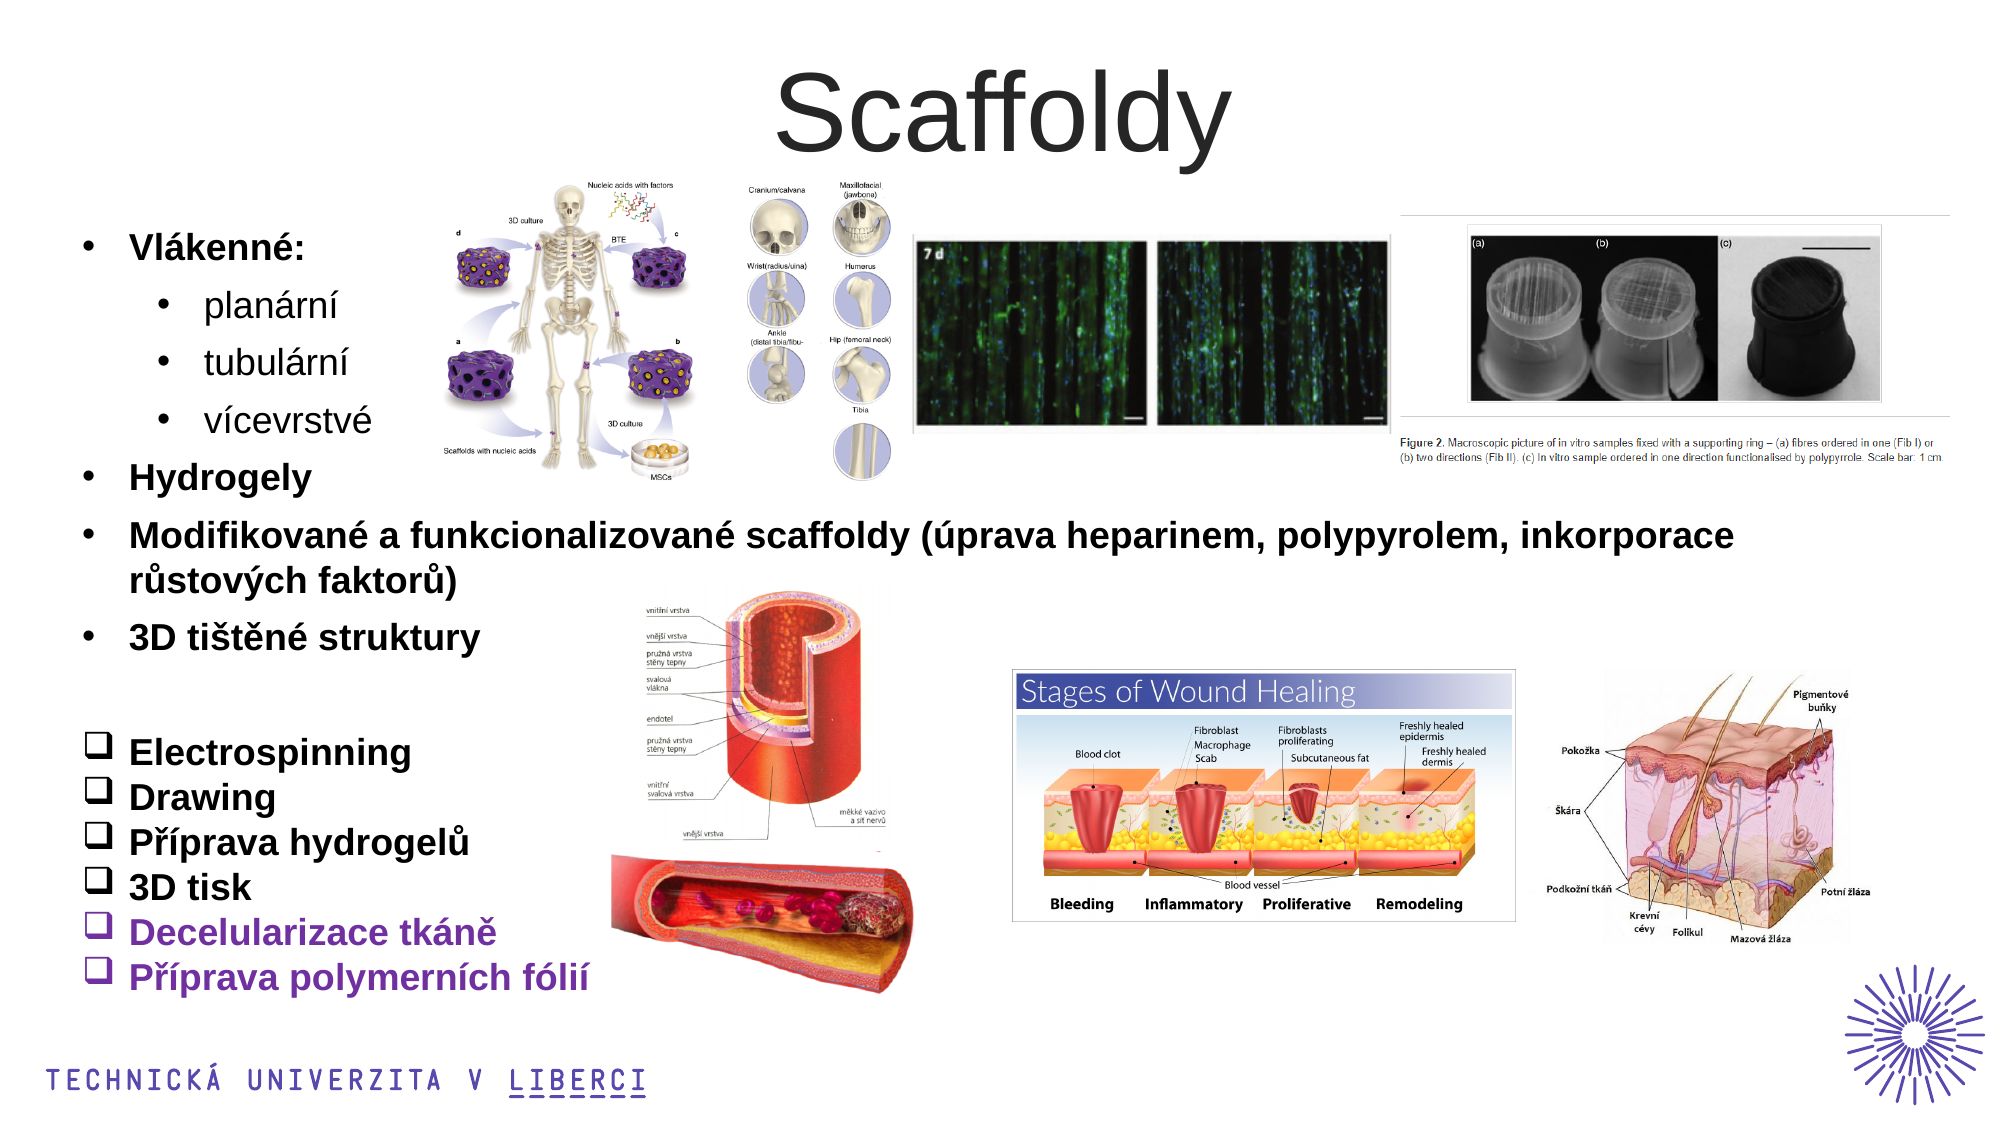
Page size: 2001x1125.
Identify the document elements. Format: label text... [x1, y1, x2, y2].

picture [1526, 669, 1931, 952]
list Scaffoldy [53, 55, 1952, 175]
text_box Vlákenné: planární tubulární vícevrstvé Hydrogely Modifikované a funkcionalizované scaffoldy (úprava heparinem, polypyrolem, inkorporace růstových faktorů) 3D tištěné struktury Electrospinning Drawing Příprava hydrogelů 3D tisk Decelularizace tkáně Příprava polymerních fólií [67, 215, 1920, 964]
picture [443, 181, 1394, 481]
picture [1012, 669, 1516, 922]
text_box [45, 964, 1986, 1106]
picture [611, 851, 920, 964]
picture [635, 584, 896, 844]
picture [1396, 215, 1952, 475]
